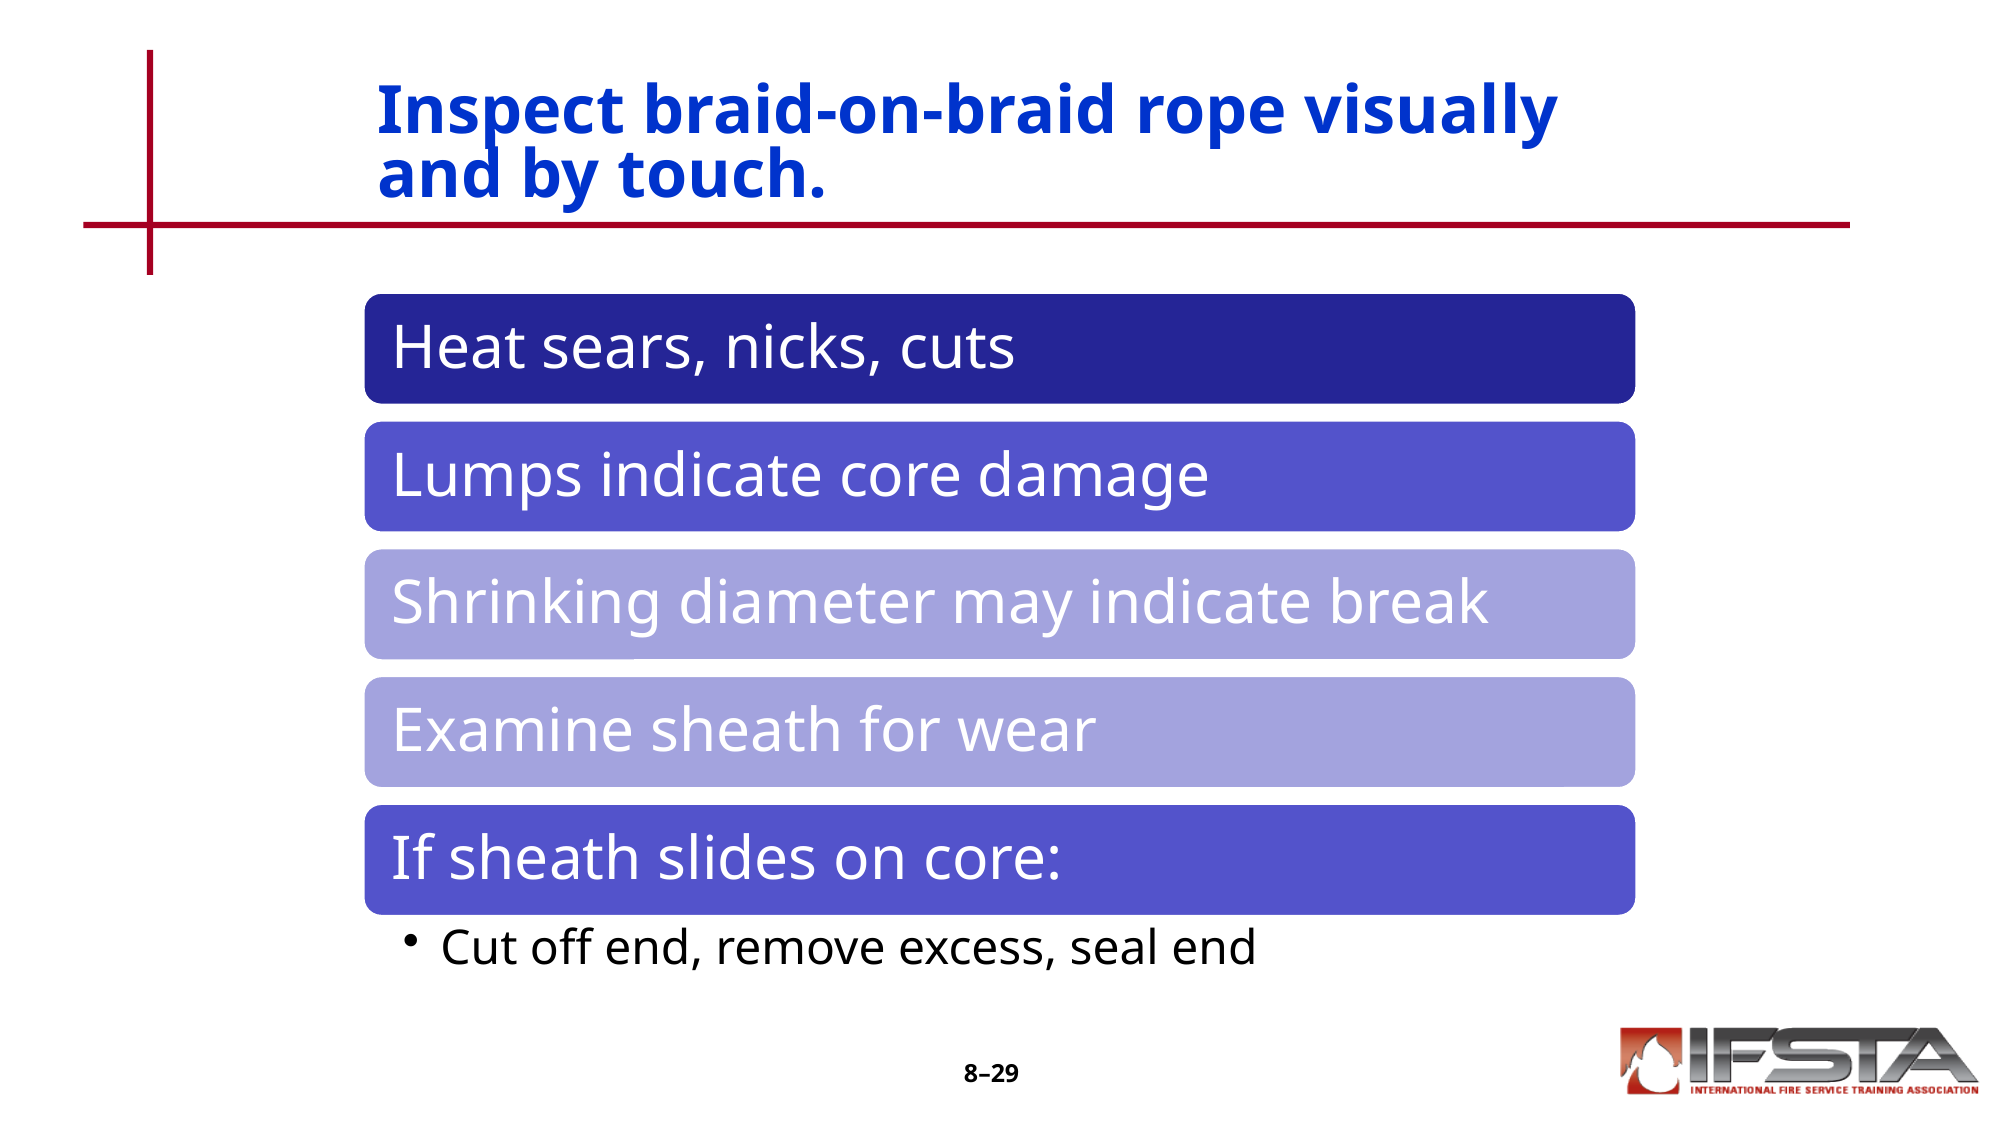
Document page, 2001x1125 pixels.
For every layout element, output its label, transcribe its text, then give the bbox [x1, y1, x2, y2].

title Inspect braid-on-braid rope visually and by touch. [362, 75, 1638, 225]
picture [1620, 1027, 1980, 1097]
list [362, 287, 1638, 1001]
slide_number 8–29 [783, 1050, 1200, 1125]
